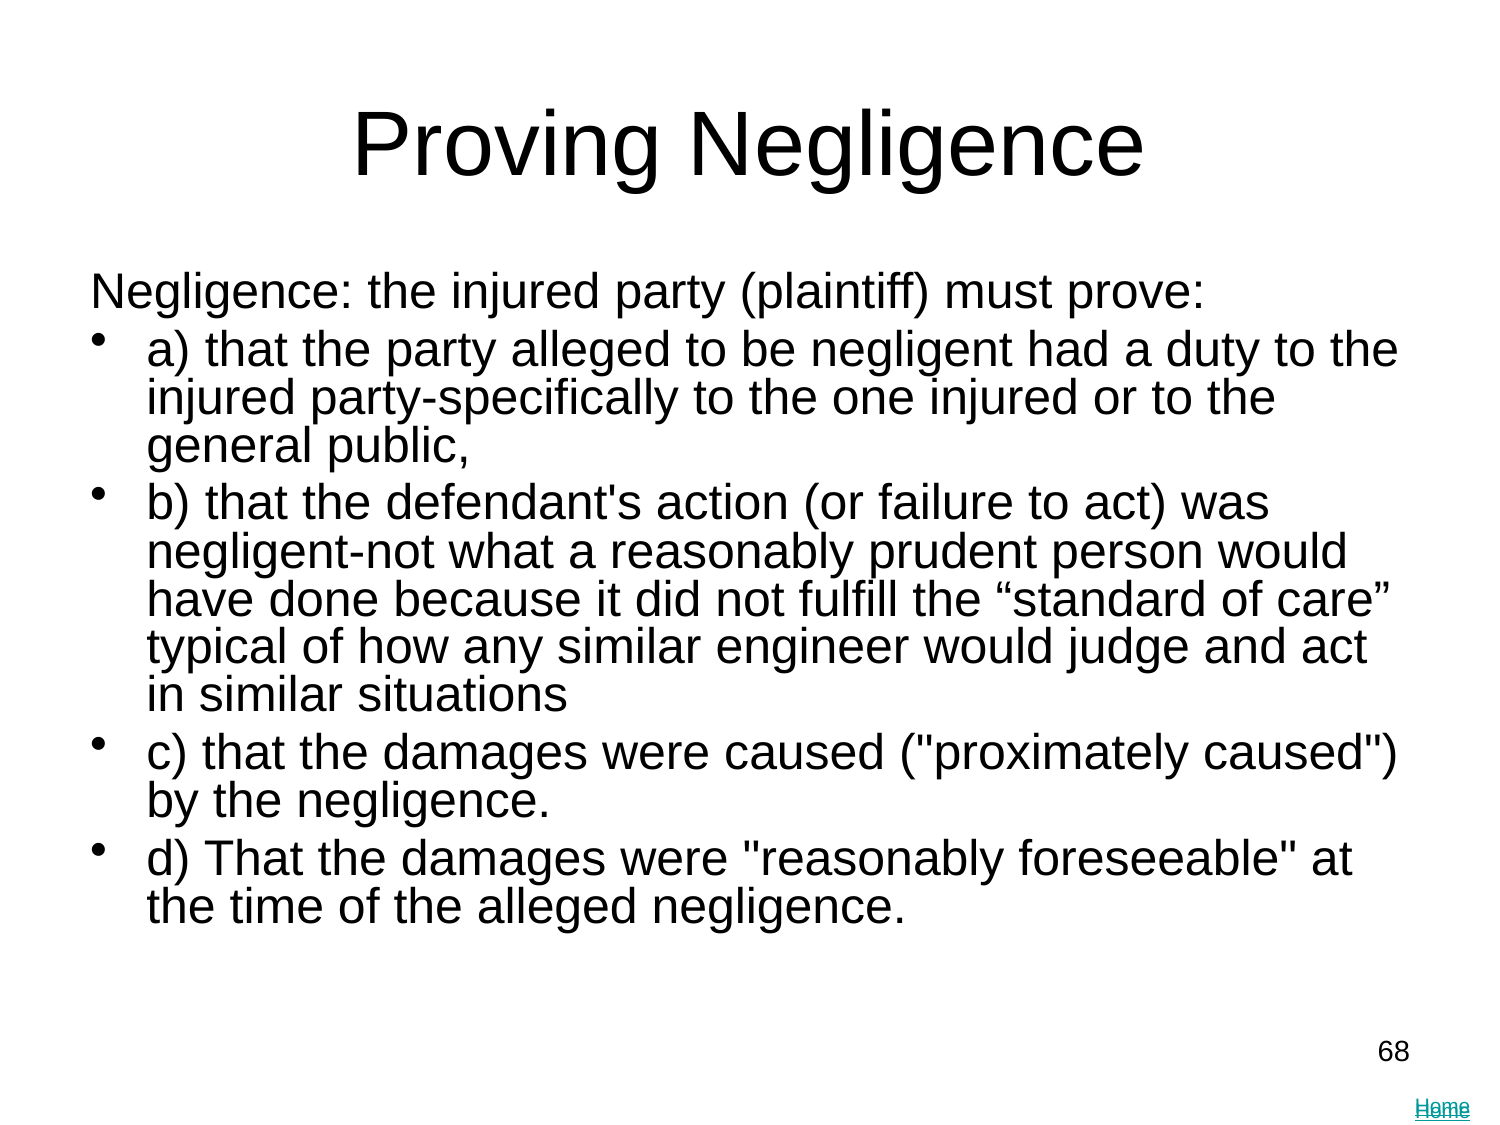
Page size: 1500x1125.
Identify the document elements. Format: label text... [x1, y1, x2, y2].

text_box 68 [1074, 1024, 1425, 1103]
list Negligence: the injured party (plaintiff) must prove: a) that the party alleged to be negligent had a duty to the injured party-specifically to the one injured or to the general public, b) that the defendant's action (or failure to act) was negligent-not what a reasonably prudent person would have done because it did not fulfill the “standard of care” typical of how any similar engineer would judge and act in similar situations c) that the damages were caused ("proximately caused") by the negligence. d) That the damages were "reasonably foreseeable" at the time of the alleged negligence. [74, 262, 1426, 1006]
title Proving Negligence [74, 44, 1426, 233]
